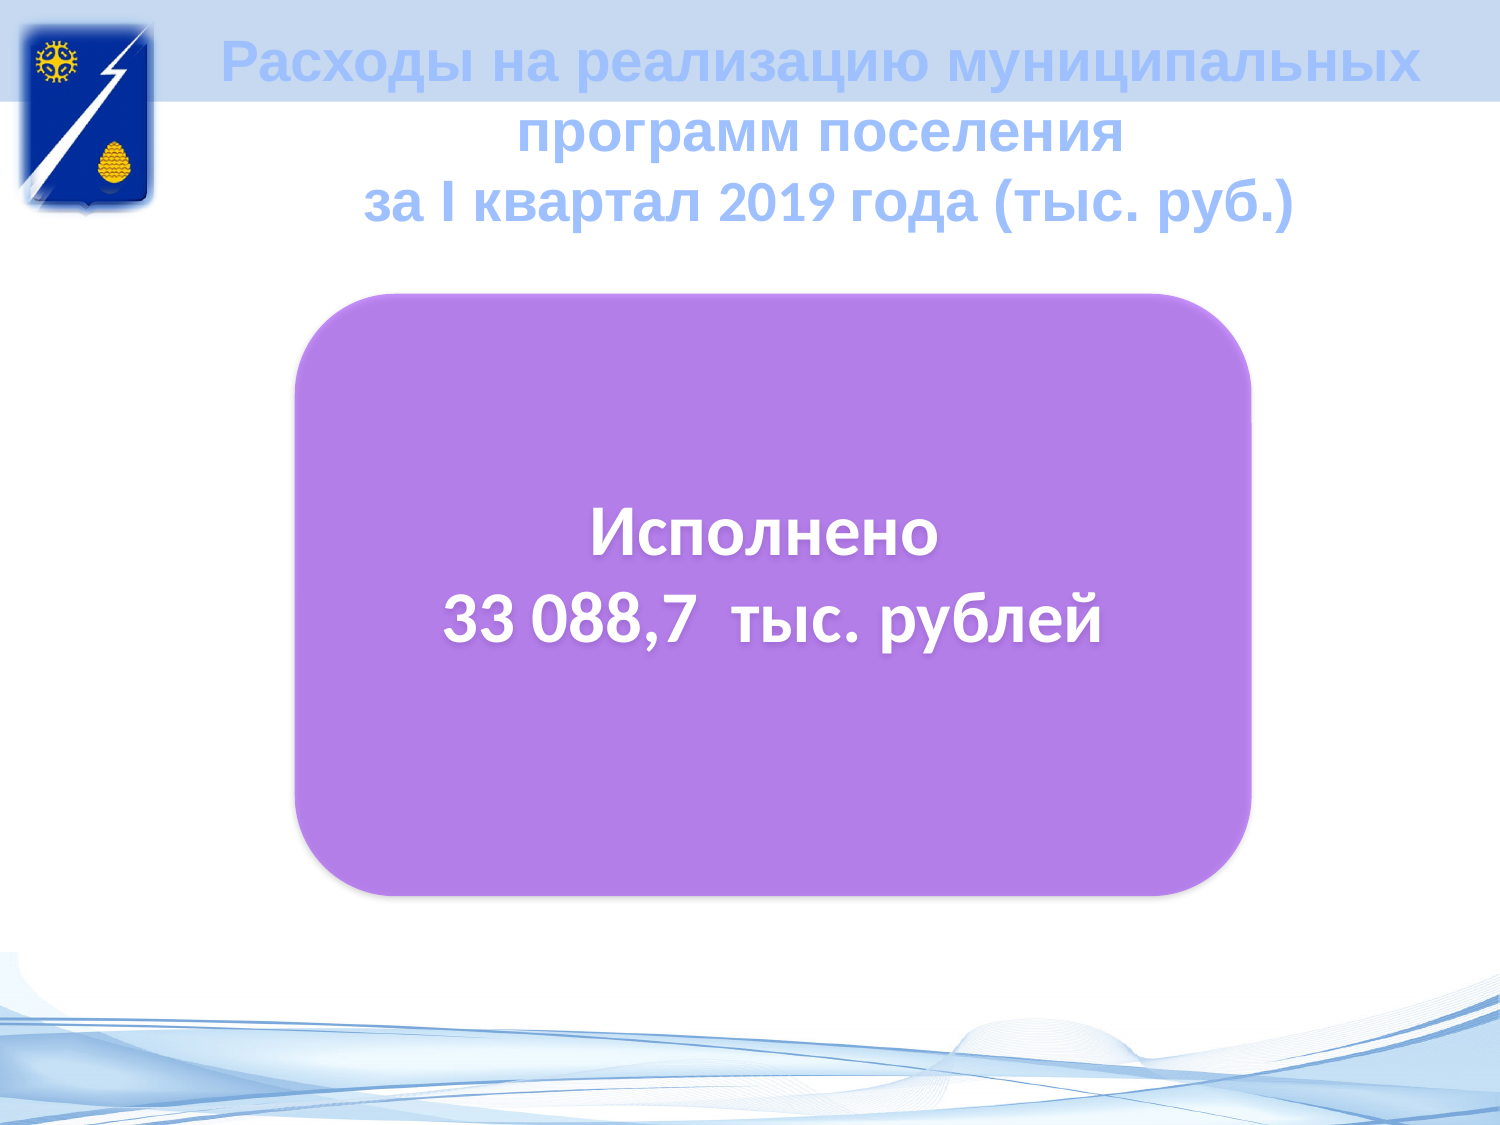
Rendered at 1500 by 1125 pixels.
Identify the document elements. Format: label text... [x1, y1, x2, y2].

picture [0, 952, 1500, 1125]
text_box Исполнено 33 088,7 тыс. рублей [294, 293, 1252, 897]
text_box Расходы на реализацию муниципальных программ поселения за I квартал 2019 года (тыс. руб.) [171, 16, 1472, 241]
picture [17, 30, 160, 219]
